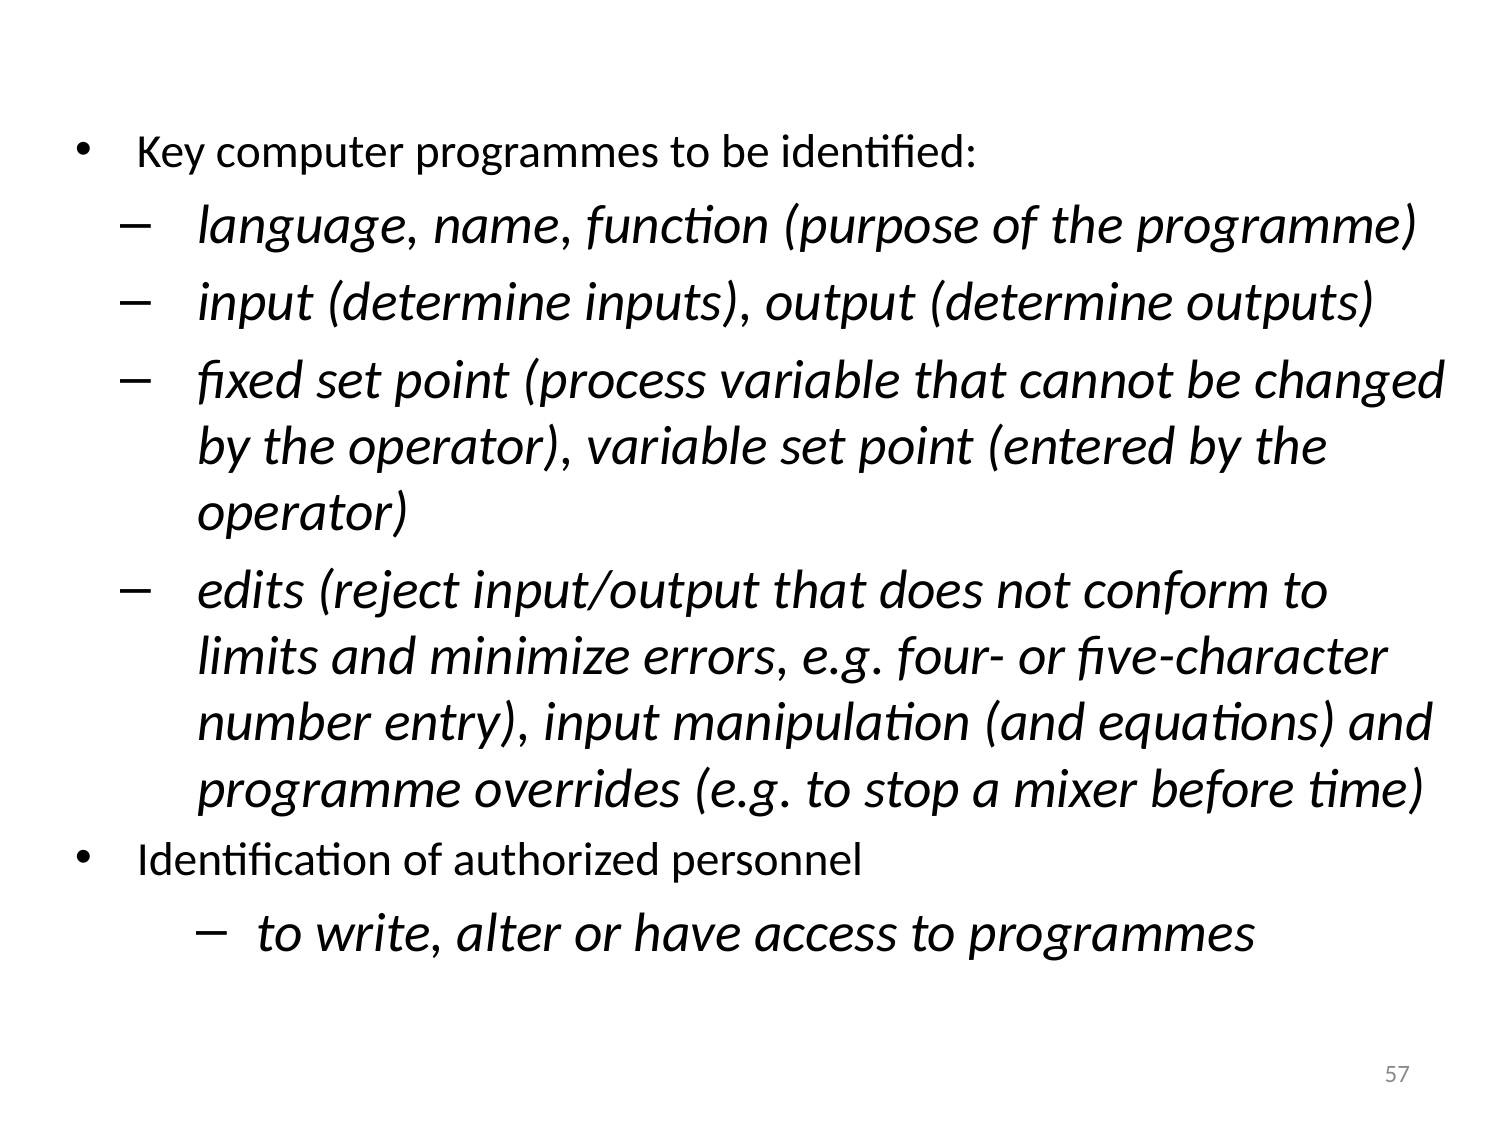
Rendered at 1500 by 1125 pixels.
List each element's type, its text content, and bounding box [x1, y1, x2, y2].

list Key computer programmes to be identified: language, name, function (purpose of the programme) input (determine inputs), output (determine outputs) fixed set point (process variable that cannot be changed by the operator), variable set point (entered by the operator) edits (reject input/output that does not conform to limits and minimize errors, e.g. four- or five-character number entry), input manipulation (and equations) and programme overrides (e.g. to stop a mixer before time) Identification of authorized personnel to write, alter or have access to programmes [0, 112, 1475, 1063]
slide_number 57 [1074, 1042, 1425, 1103]
